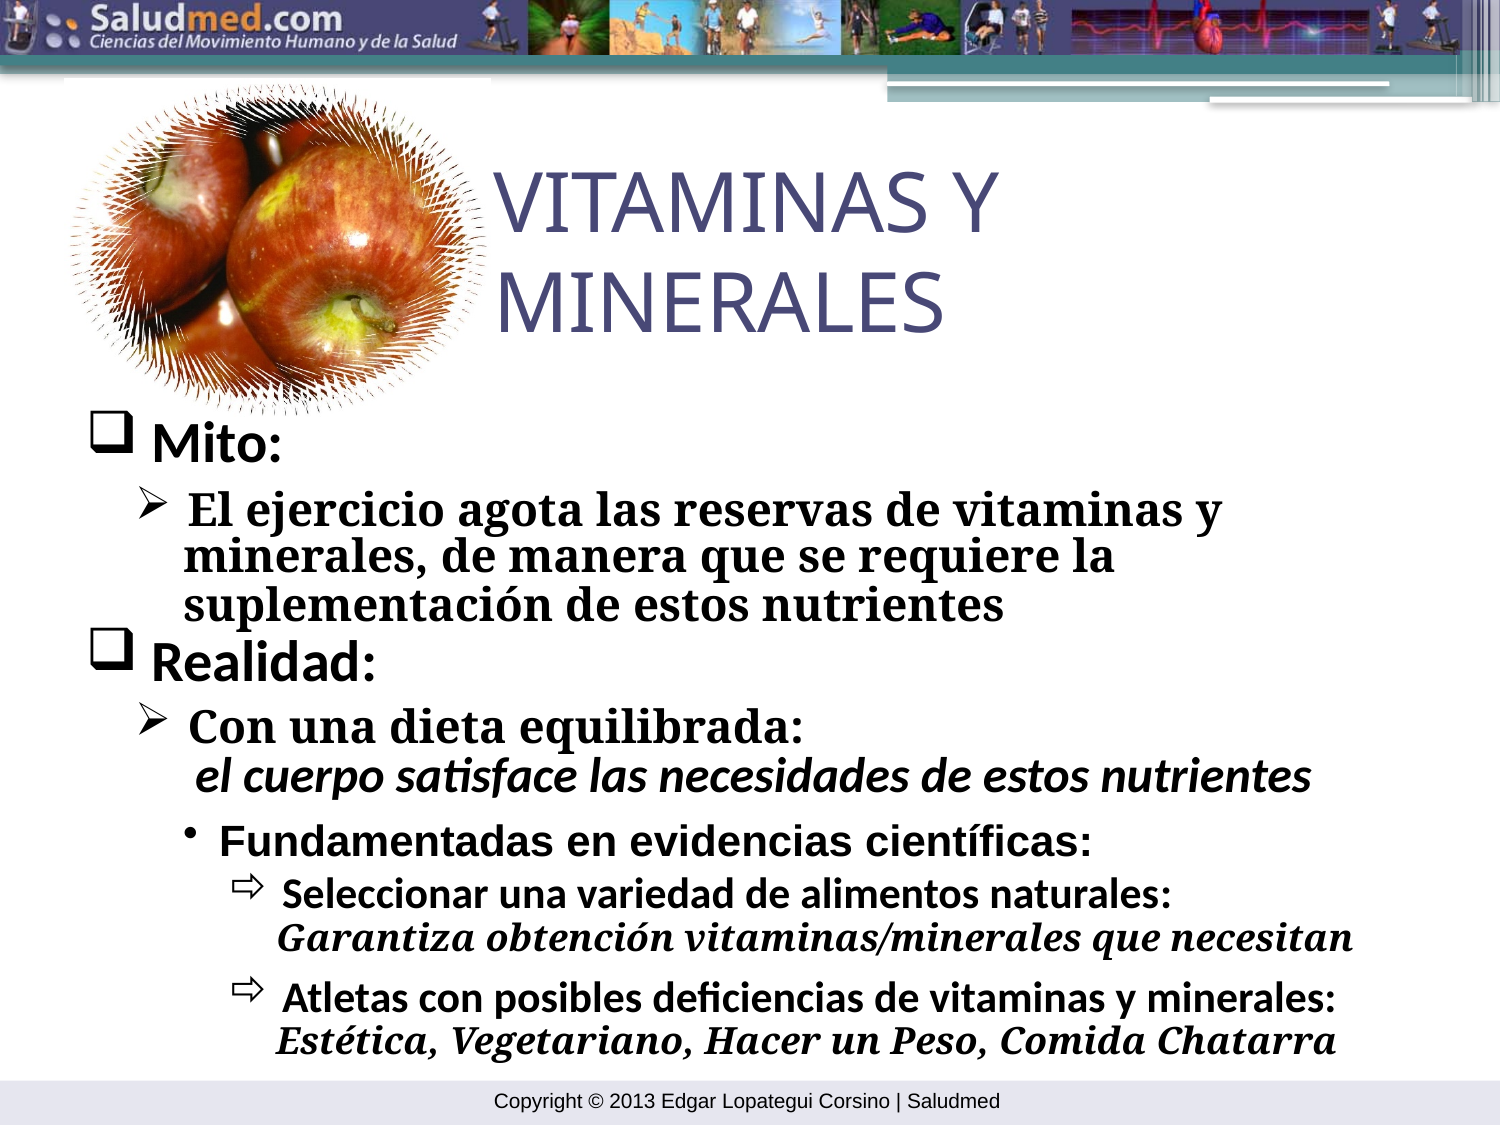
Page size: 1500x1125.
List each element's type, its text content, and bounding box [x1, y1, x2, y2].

picture [64, 77, 491, 420]
picture [0, 0, 1460, 55]
text_box VITAMINAS Y MINERALES [498, 160, 1294, 339]
text_box Mito: El ejercicio agota las reservas de vitaminas y minerales, de manera que se requiere la suplementación de estos nutrientes Realidad: Con una dieta equilibrada: el cuerpo satisface las necesidades de estos nutrientes Fundamentadas en evidencias científicas: Seleccionar una variedad de alimentos naturales: Garantiza obtención vitaminas/minerales que necesitan Atletas con posibles deficiencias de vitaminas y minerales: Estética, Vegetariano, Hacer un Peso, Comida Chatarra [53, 397, 1436, 1071]
